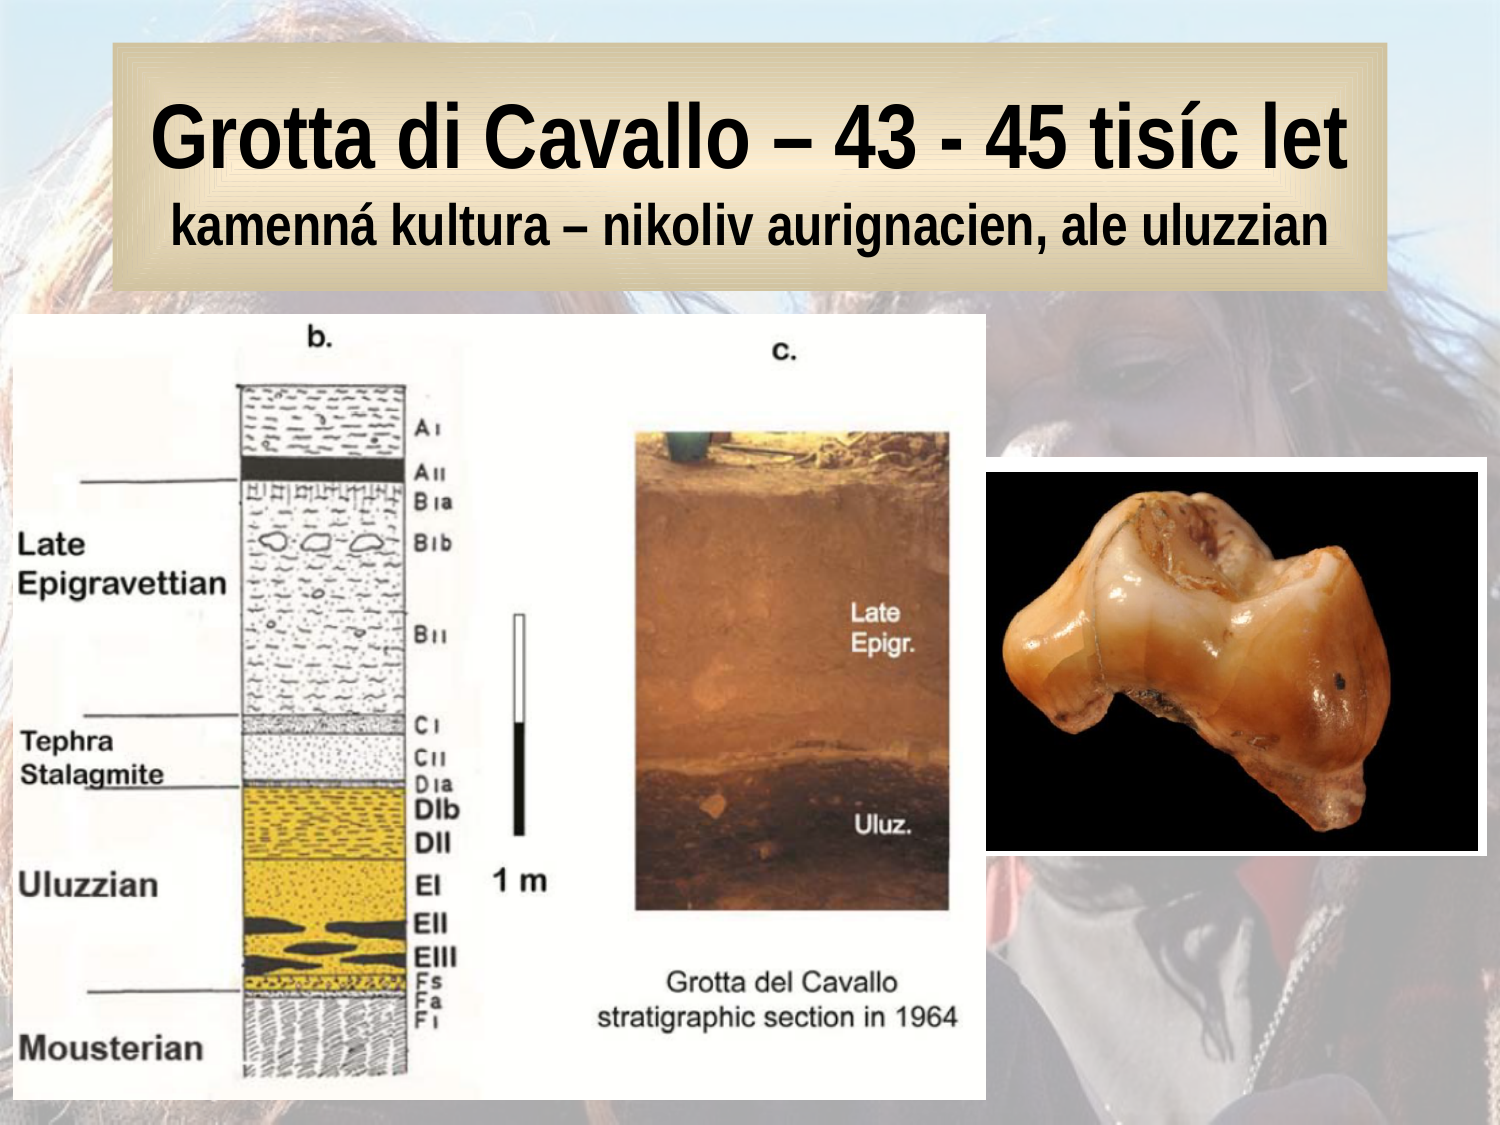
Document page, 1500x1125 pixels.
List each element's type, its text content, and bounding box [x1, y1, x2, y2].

picture [12, 314, 1487, 1100]
title Grotta di Cavallo – 43 - 45 tisíc let kamenná kultura – nikoliv aurignacien, ale uluzzian [112, 42, 1388, 291]
